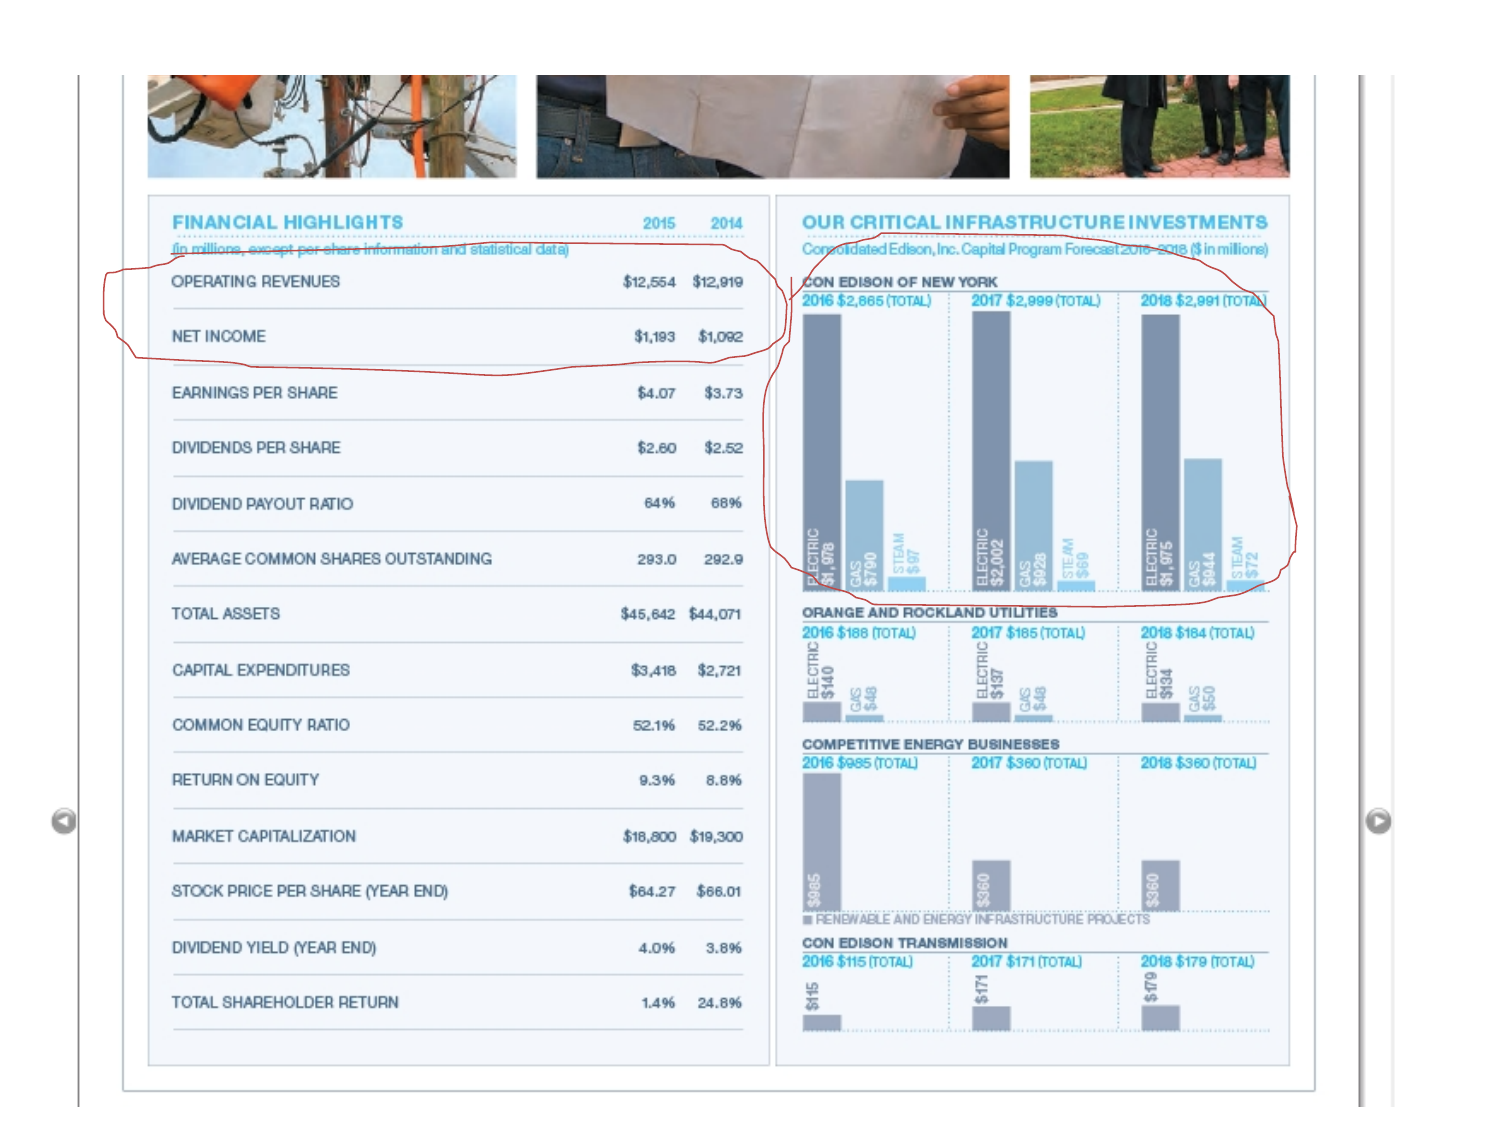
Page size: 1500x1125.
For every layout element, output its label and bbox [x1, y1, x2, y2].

picture [49, 74, 1413, 1107]
